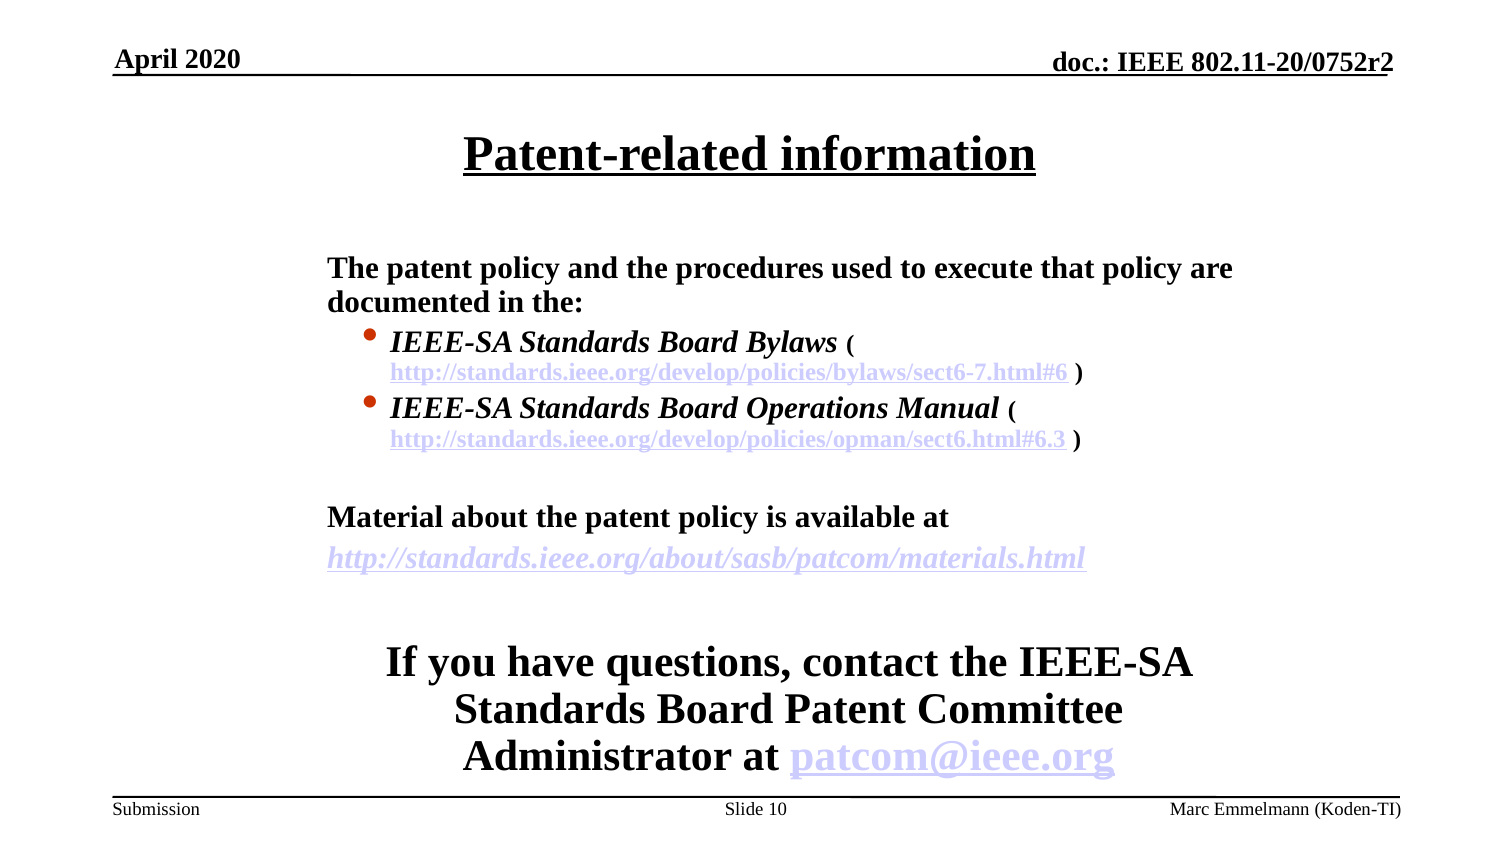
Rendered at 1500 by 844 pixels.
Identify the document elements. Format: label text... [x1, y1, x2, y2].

title Patent-related information [112, 84, 1388, 216]
list The patent policy and the procedures used to execute that policy are documented in the: IEEE-SA Standards Board Bylaws (http://standards.ieee.org/develop/policies/bylaws/sect6-7.html#6 ) IEEE-SA Standards Board Operations Manual (http://standards.ieee.org/develop/policies/opman/sect6.html#6.3 ) Material about the patent policy is available at http://standards.ieee.org/about/sasb/patcom/materials.html If you have questions, contact the IEEE-SA Standards Board Patent Committee Administrator at patcom@ieee.org [234, 224, 1266, 732]
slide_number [114, 40, 423, 75]
footer Marc Emmelmann (Koden-TI) [878, 796, 1402, 820]
slide_number Slide 10 [712, 796, 800, 842]
